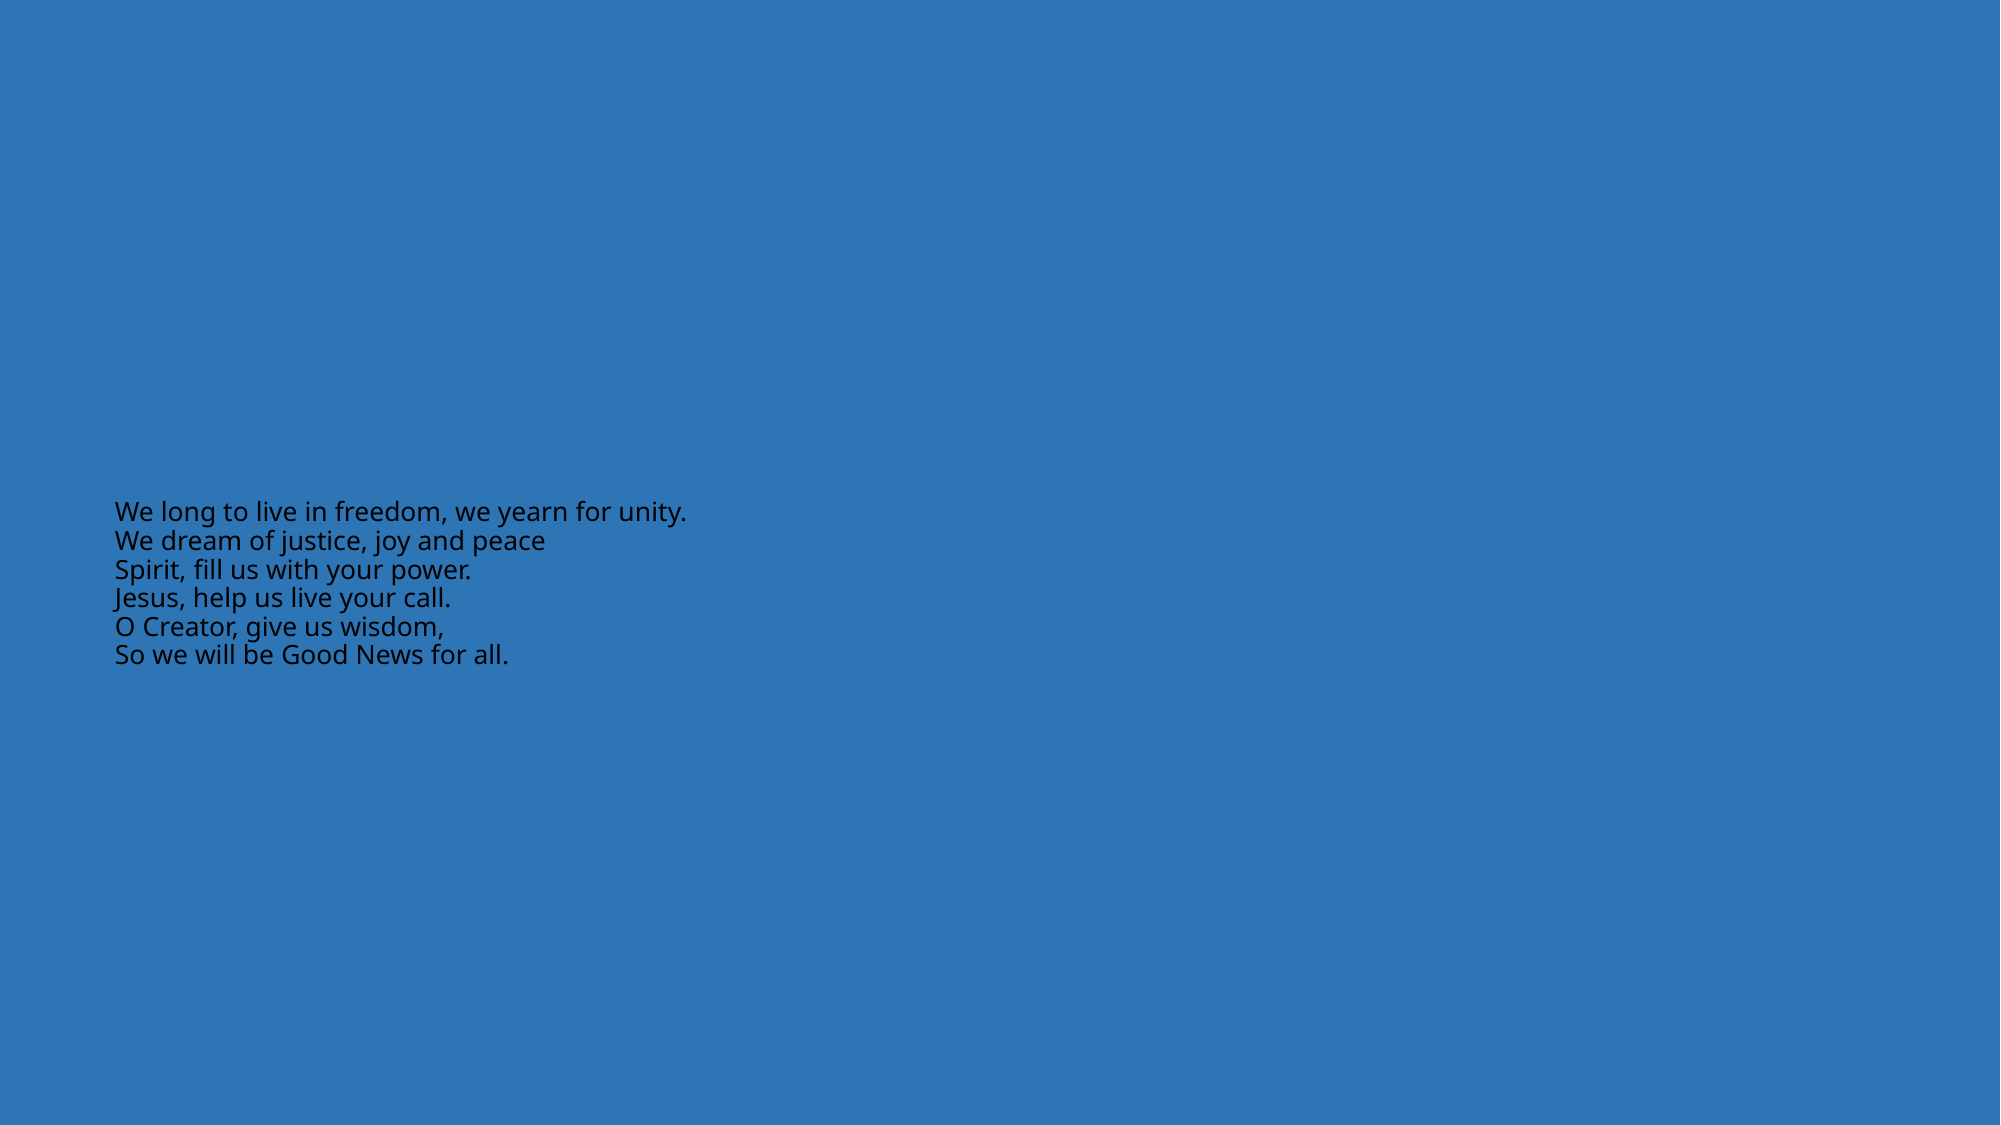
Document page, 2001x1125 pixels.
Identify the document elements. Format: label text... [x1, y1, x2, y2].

title We long to live in freedom, we yearn for unity. We dream of justice, joy and peace Spirit, fill us with your power. Jesus, help us live your call. O Creator, give us wisdom, So we will be Good News for all. [99, 489, 1825, 707]
